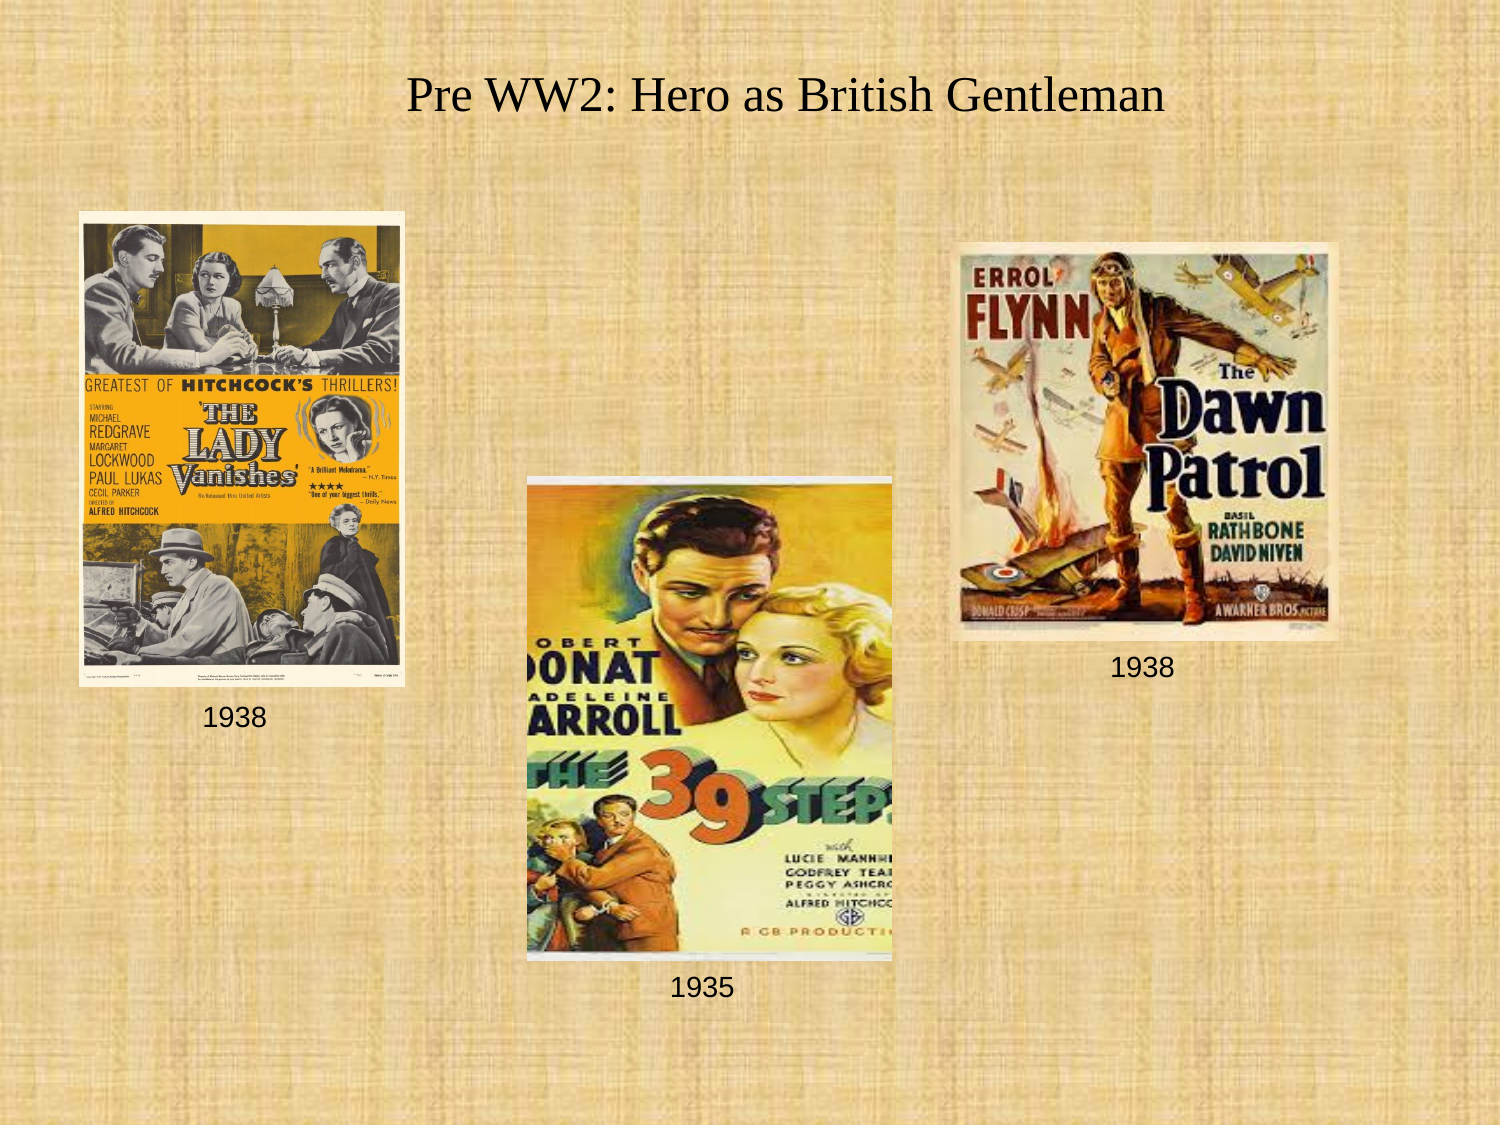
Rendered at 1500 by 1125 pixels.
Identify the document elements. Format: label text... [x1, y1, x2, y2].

picture [0, 0, 1500, 1125]
text_box 1938 [187, 695, 297, 741]
text_box 1938 [1095, 650, 1265, 691]
text_box 1935 [655, 970, 822, 1011]
text_box Pre WW2: Hero as British Gentleman [391, 53, 1279, 189]
